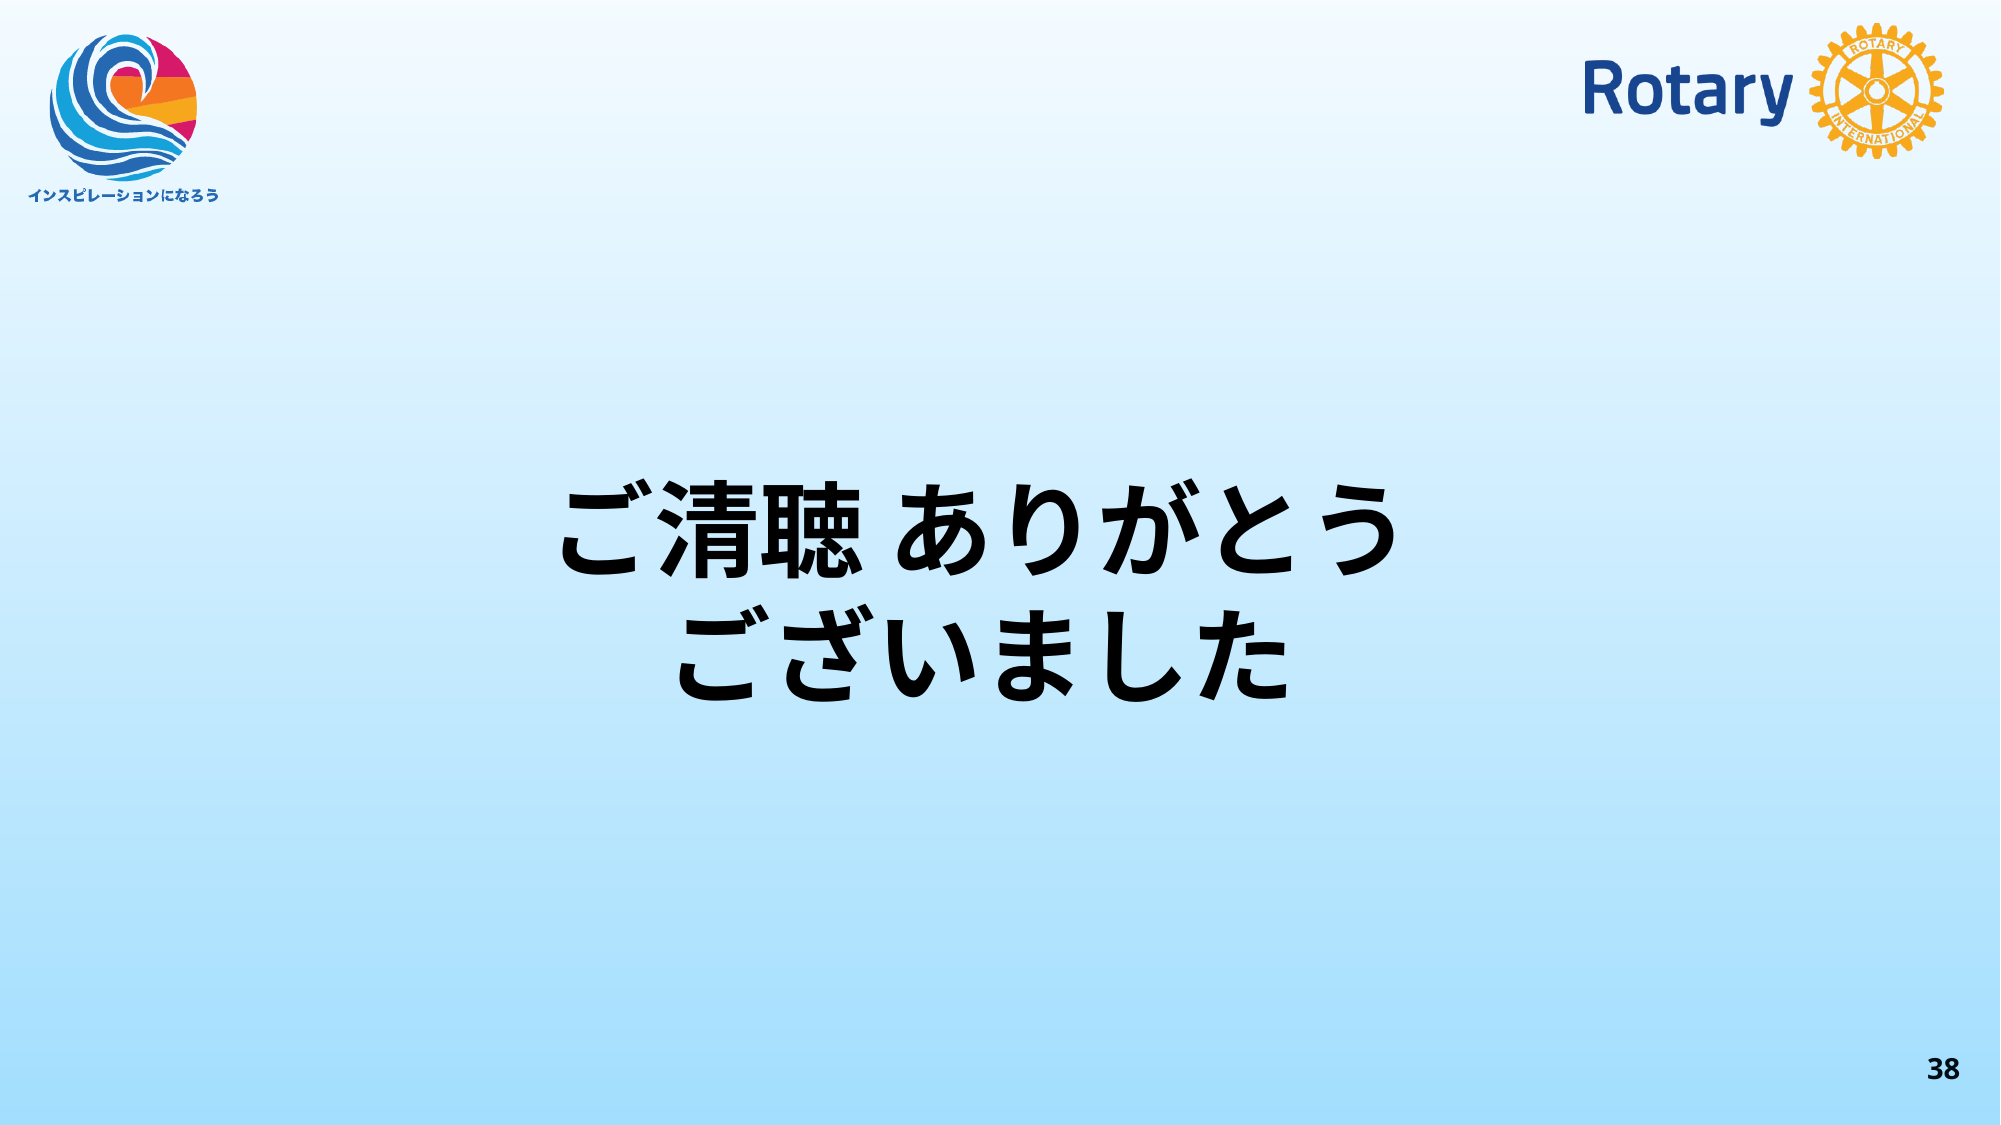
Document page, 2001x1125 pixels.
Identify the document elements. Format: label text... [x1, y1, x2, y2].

picture [27, 34, 219, 209]
picture [1585, 23, 1944, 159]
slide_number 37 [1863, 1040, 1976, 1101]
title ご清聴 ありがとうございました [534, 457, 1429, 726]
